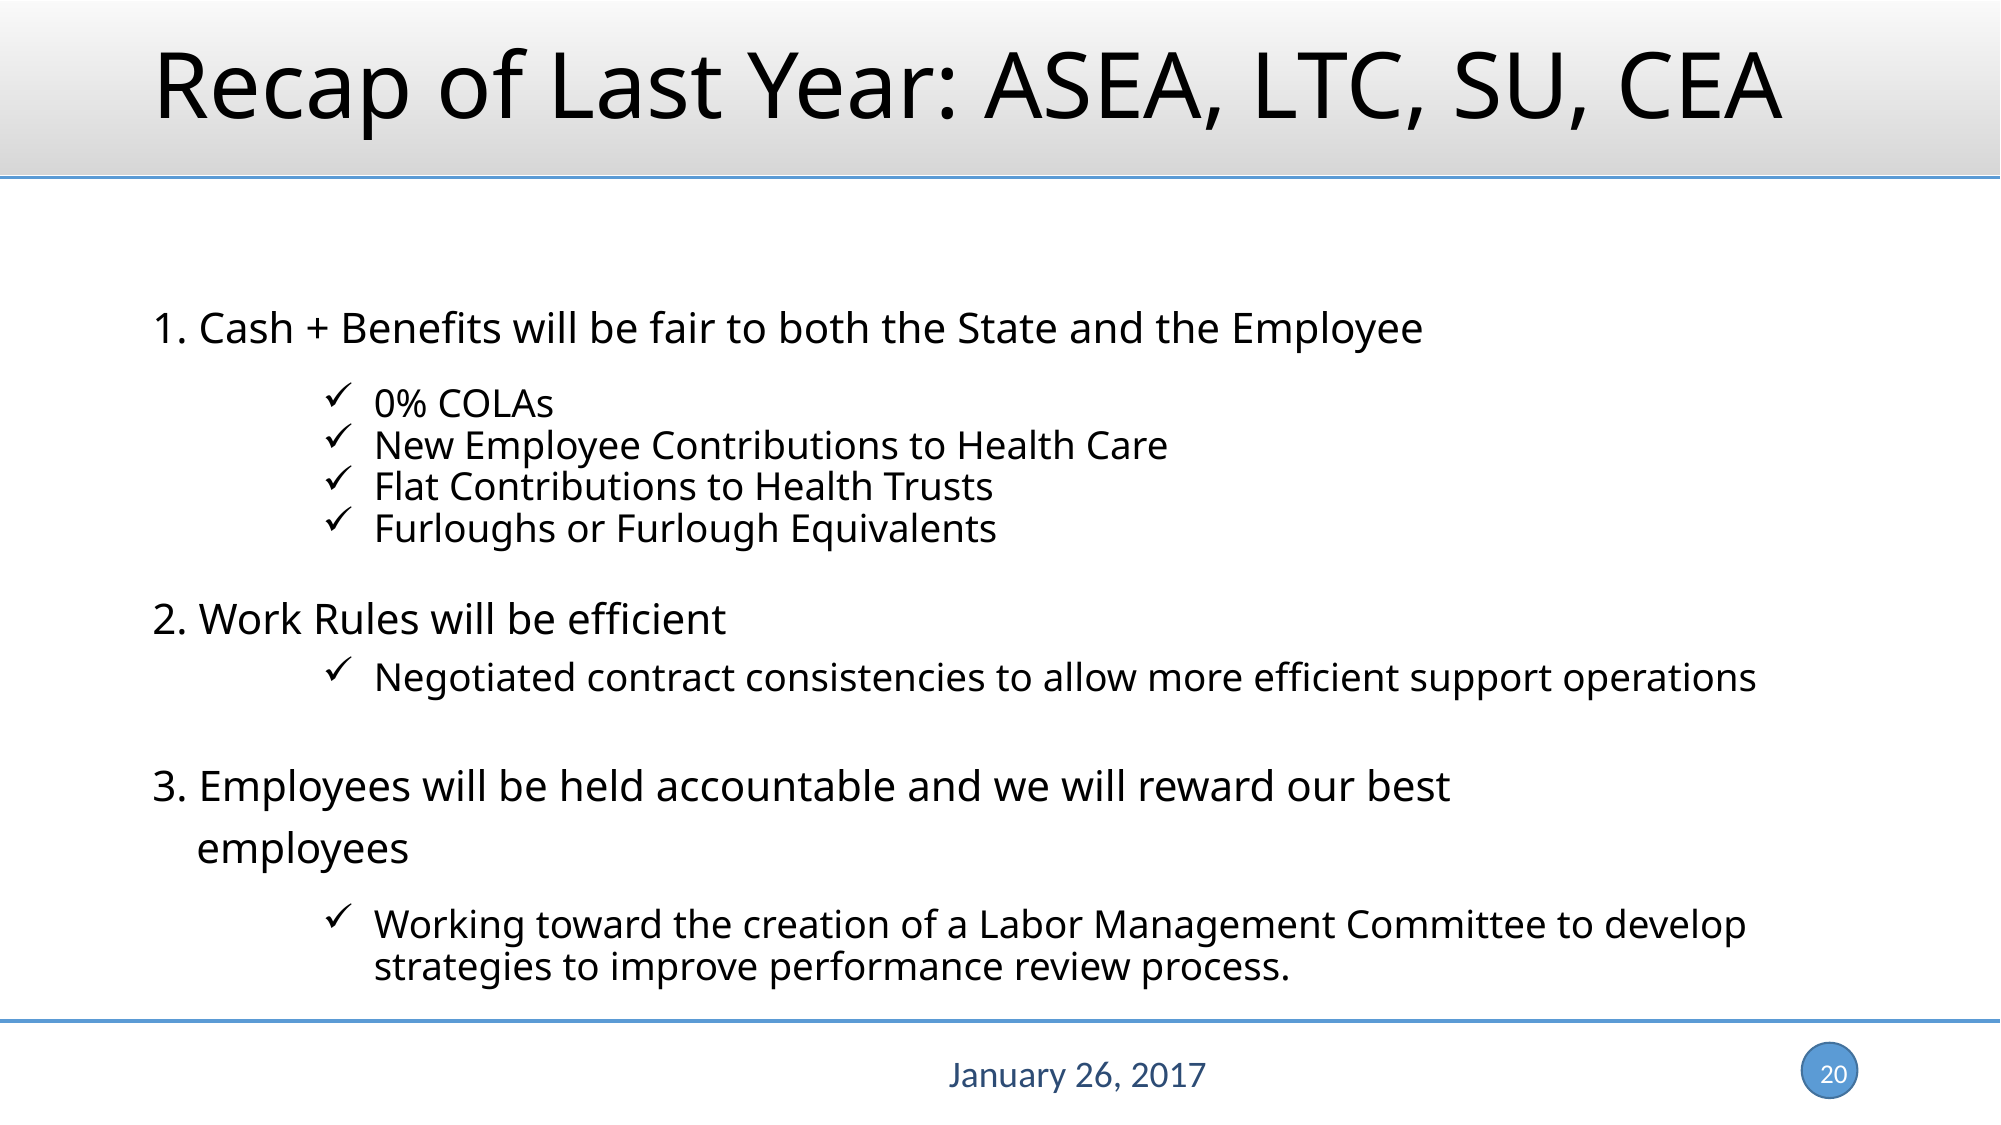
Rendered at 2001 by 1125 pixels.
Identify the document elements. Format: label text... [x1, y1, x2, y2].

list 1. Cash + Benefits will be fair to both the State and the Employee 0% COLAs New Employee Contributions to Health Care Flat Contributions to Health Trusts Furloughs or Furlough Equivalents 2. Work Rules will be efficient Negotiated contract consistencies to allow more efficient support operations 3. Employees will be held accountable and we will reward our best employees Working toward the creation of a Labor Management Committee to develop strategies to improve performance review process. [137, 299, 1863, 1000]
slide_number 20 [1412, 1042, 1863, 1103]
title Recap of Last Year: ASEA, LTC, SU, CEA [137, 4, 2000, 174]
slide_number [934, 1042, 1383, 1103]
